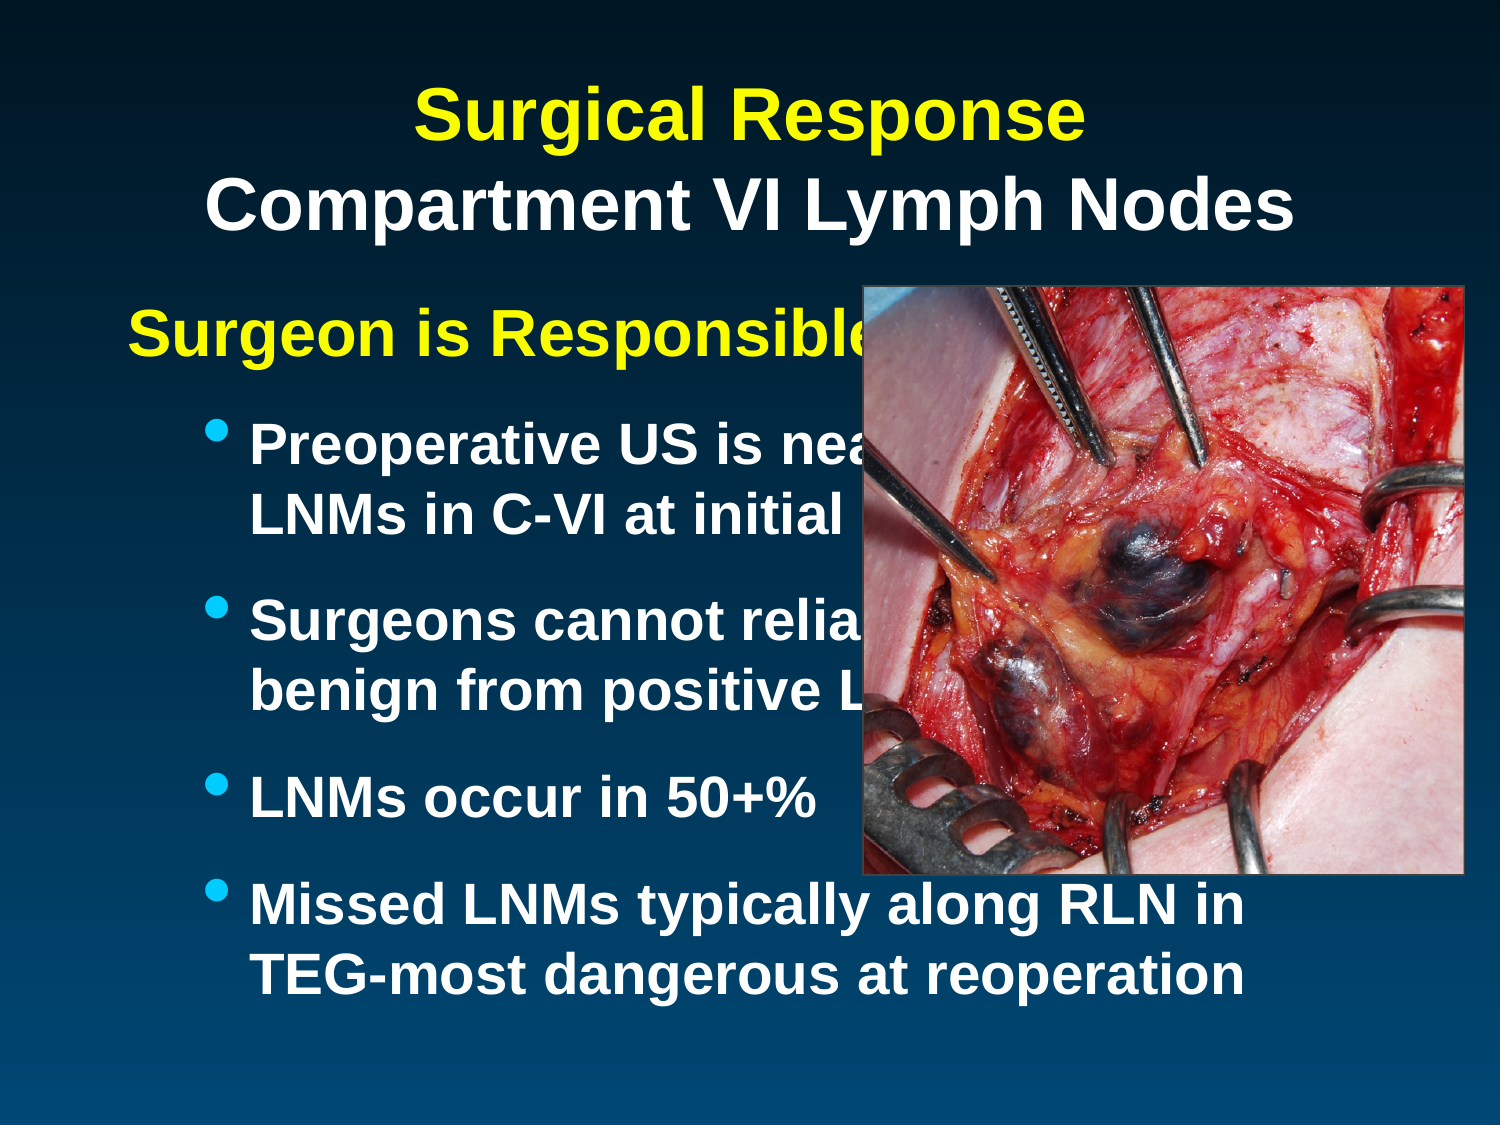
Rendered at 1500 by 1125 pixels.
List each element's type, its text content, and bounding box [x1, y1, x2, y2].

list Surgeon is Responsible Preoperative US is nearly blind for LNMs in C-VI at initial operation Surgeons cannot reliably distinguish benign from positive LNMs LNMs occur in 50+% Missed LNMs typically along RLN in TEG-most dangerous at reoperation [111, 281, 1391, 1015]
picture [863, 286, 1464, 875]
title Surgical Response Compartment VI Lymph Nodes [111, 56, 1390, 254]
